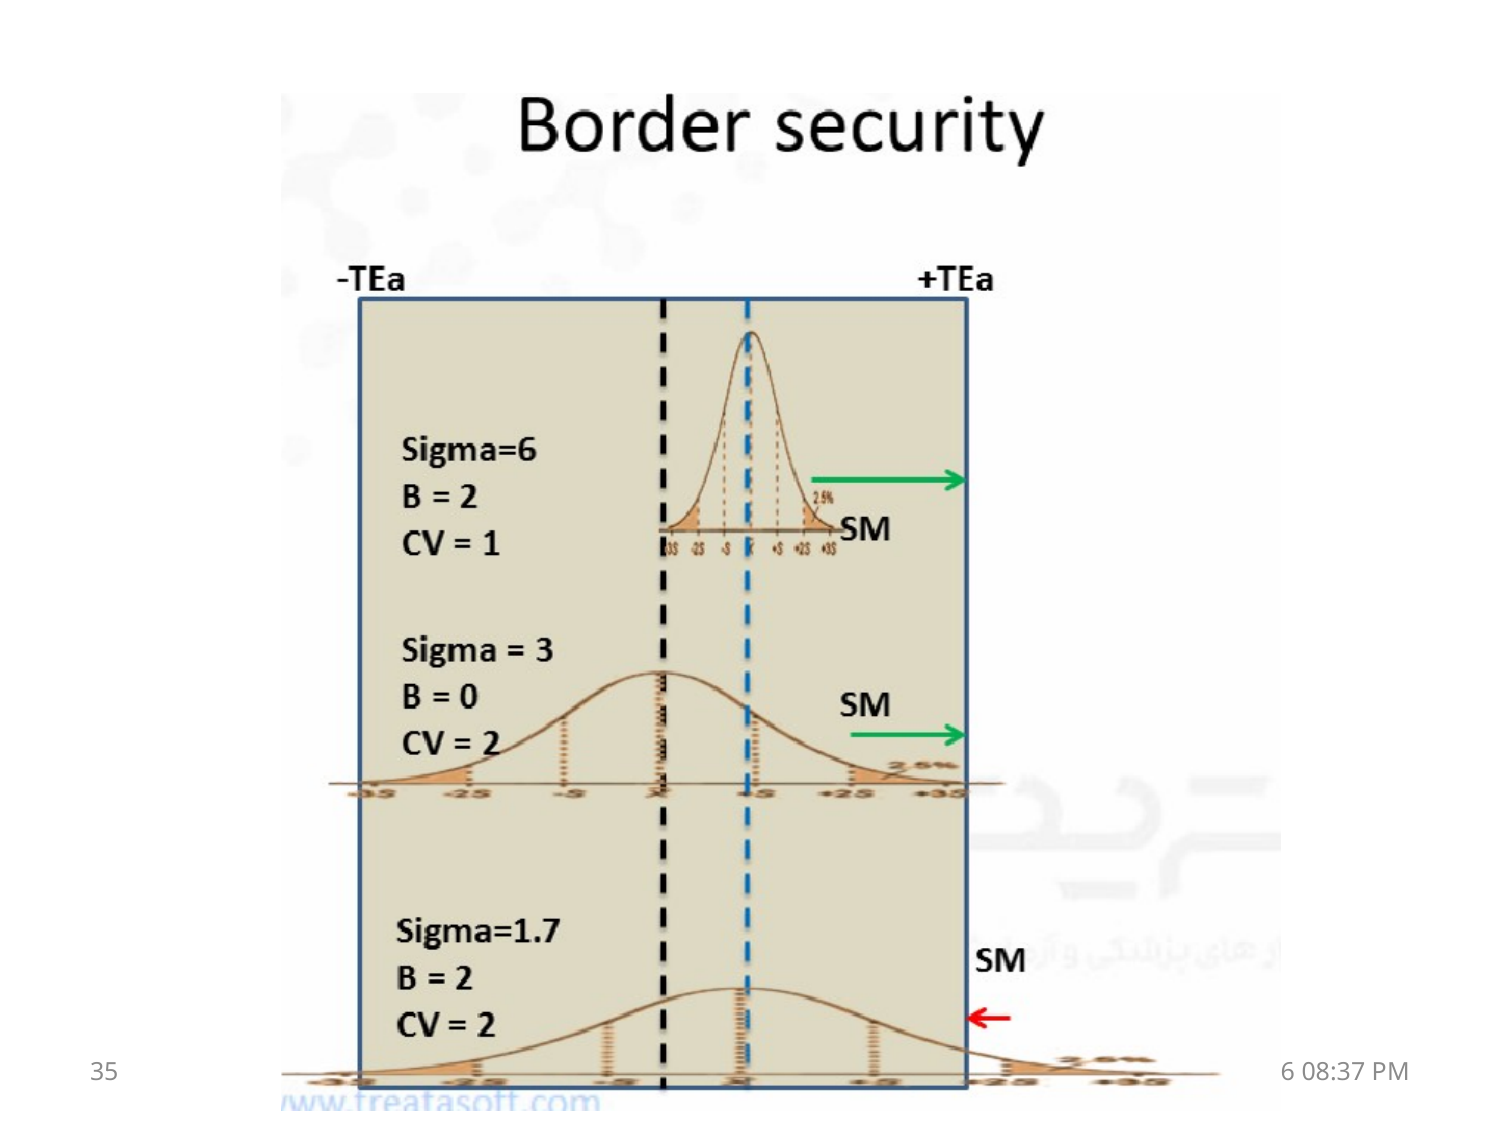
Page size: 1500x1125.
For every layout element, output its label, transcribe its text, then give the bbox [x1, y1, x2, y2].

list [280, 93, 1281, 1111]
slide_number فوريه 17، 20 [1285, 1042, 1425, 1103]
slide_number 35 [75, 1042, 275, 1103]
